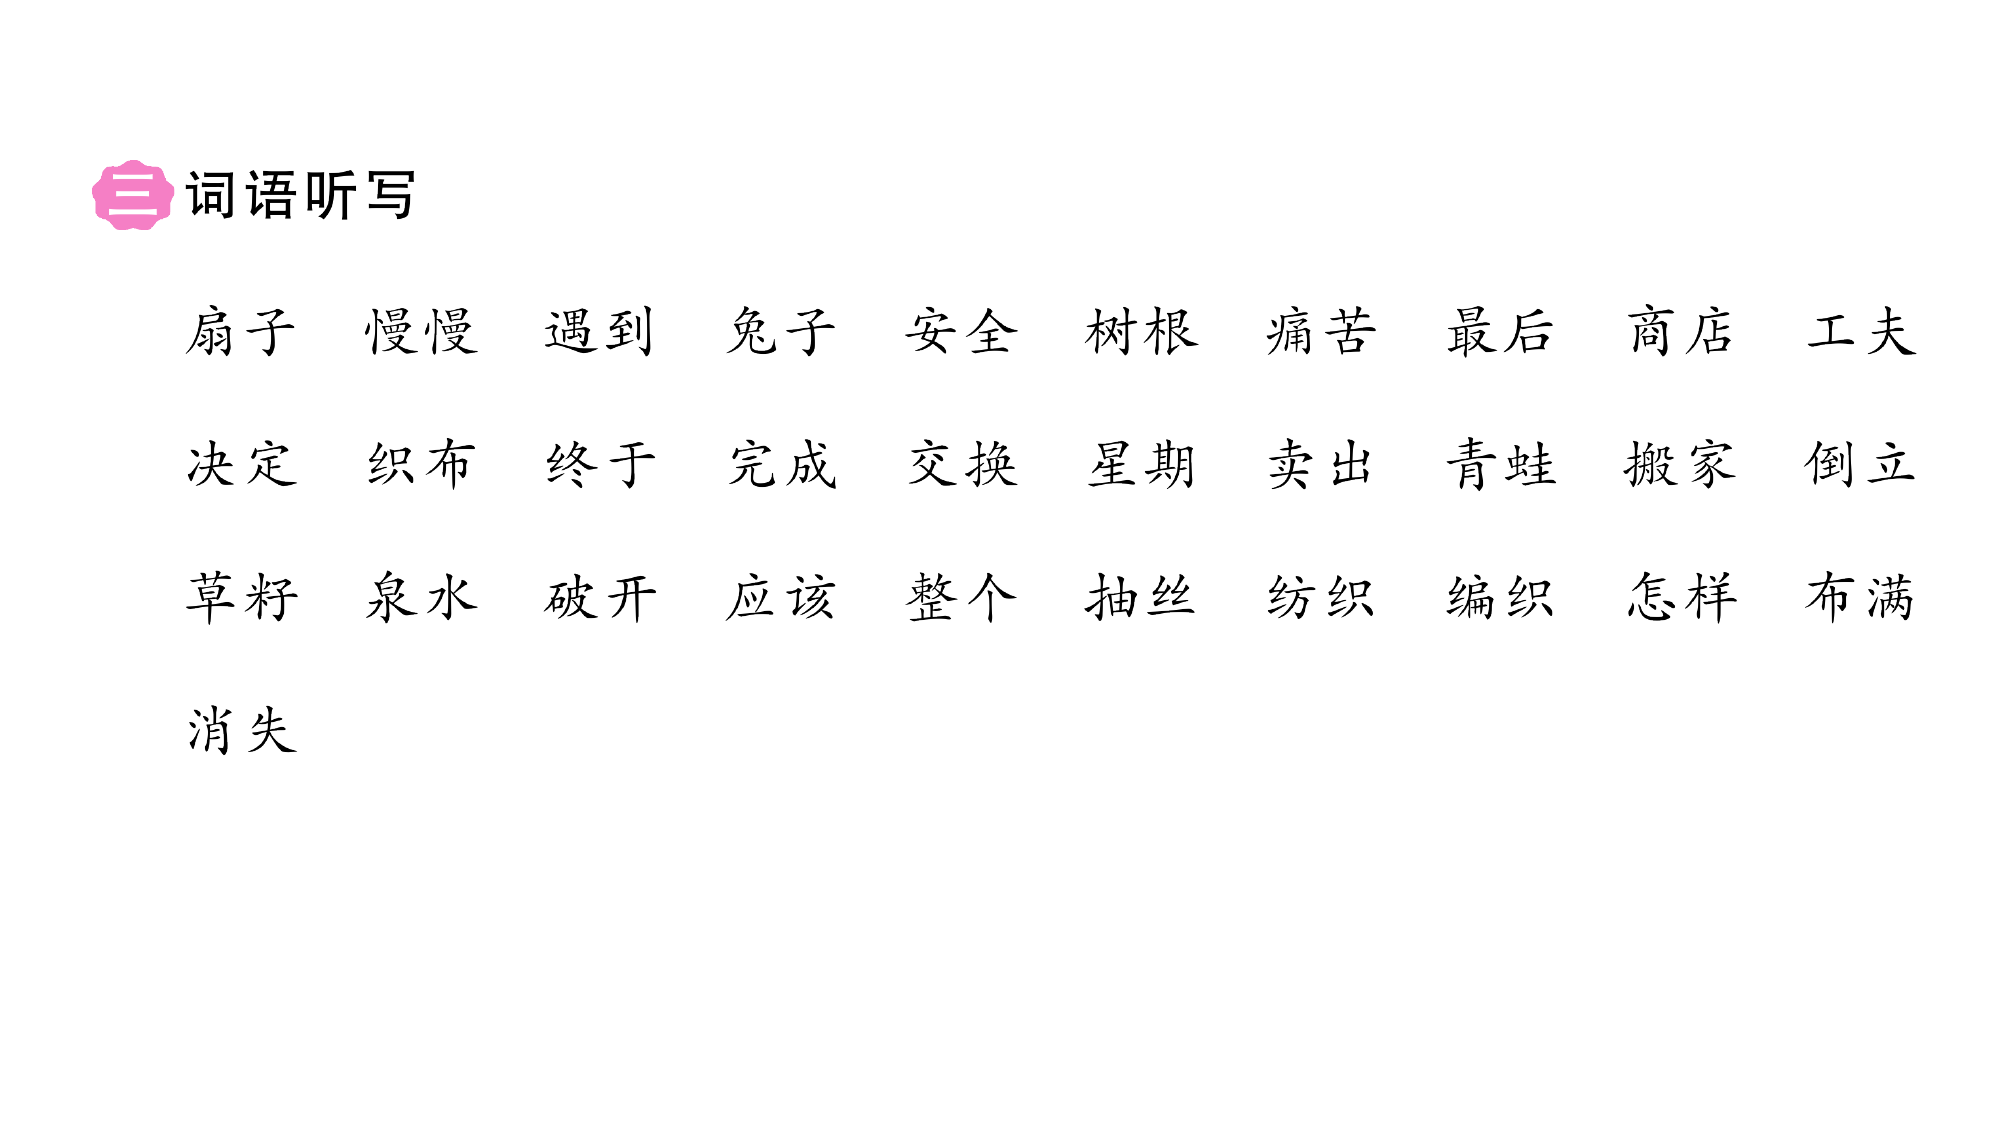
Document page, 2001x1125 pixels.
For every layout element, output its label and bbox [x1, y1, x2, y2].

picture [88, 118, 1979, 790]
